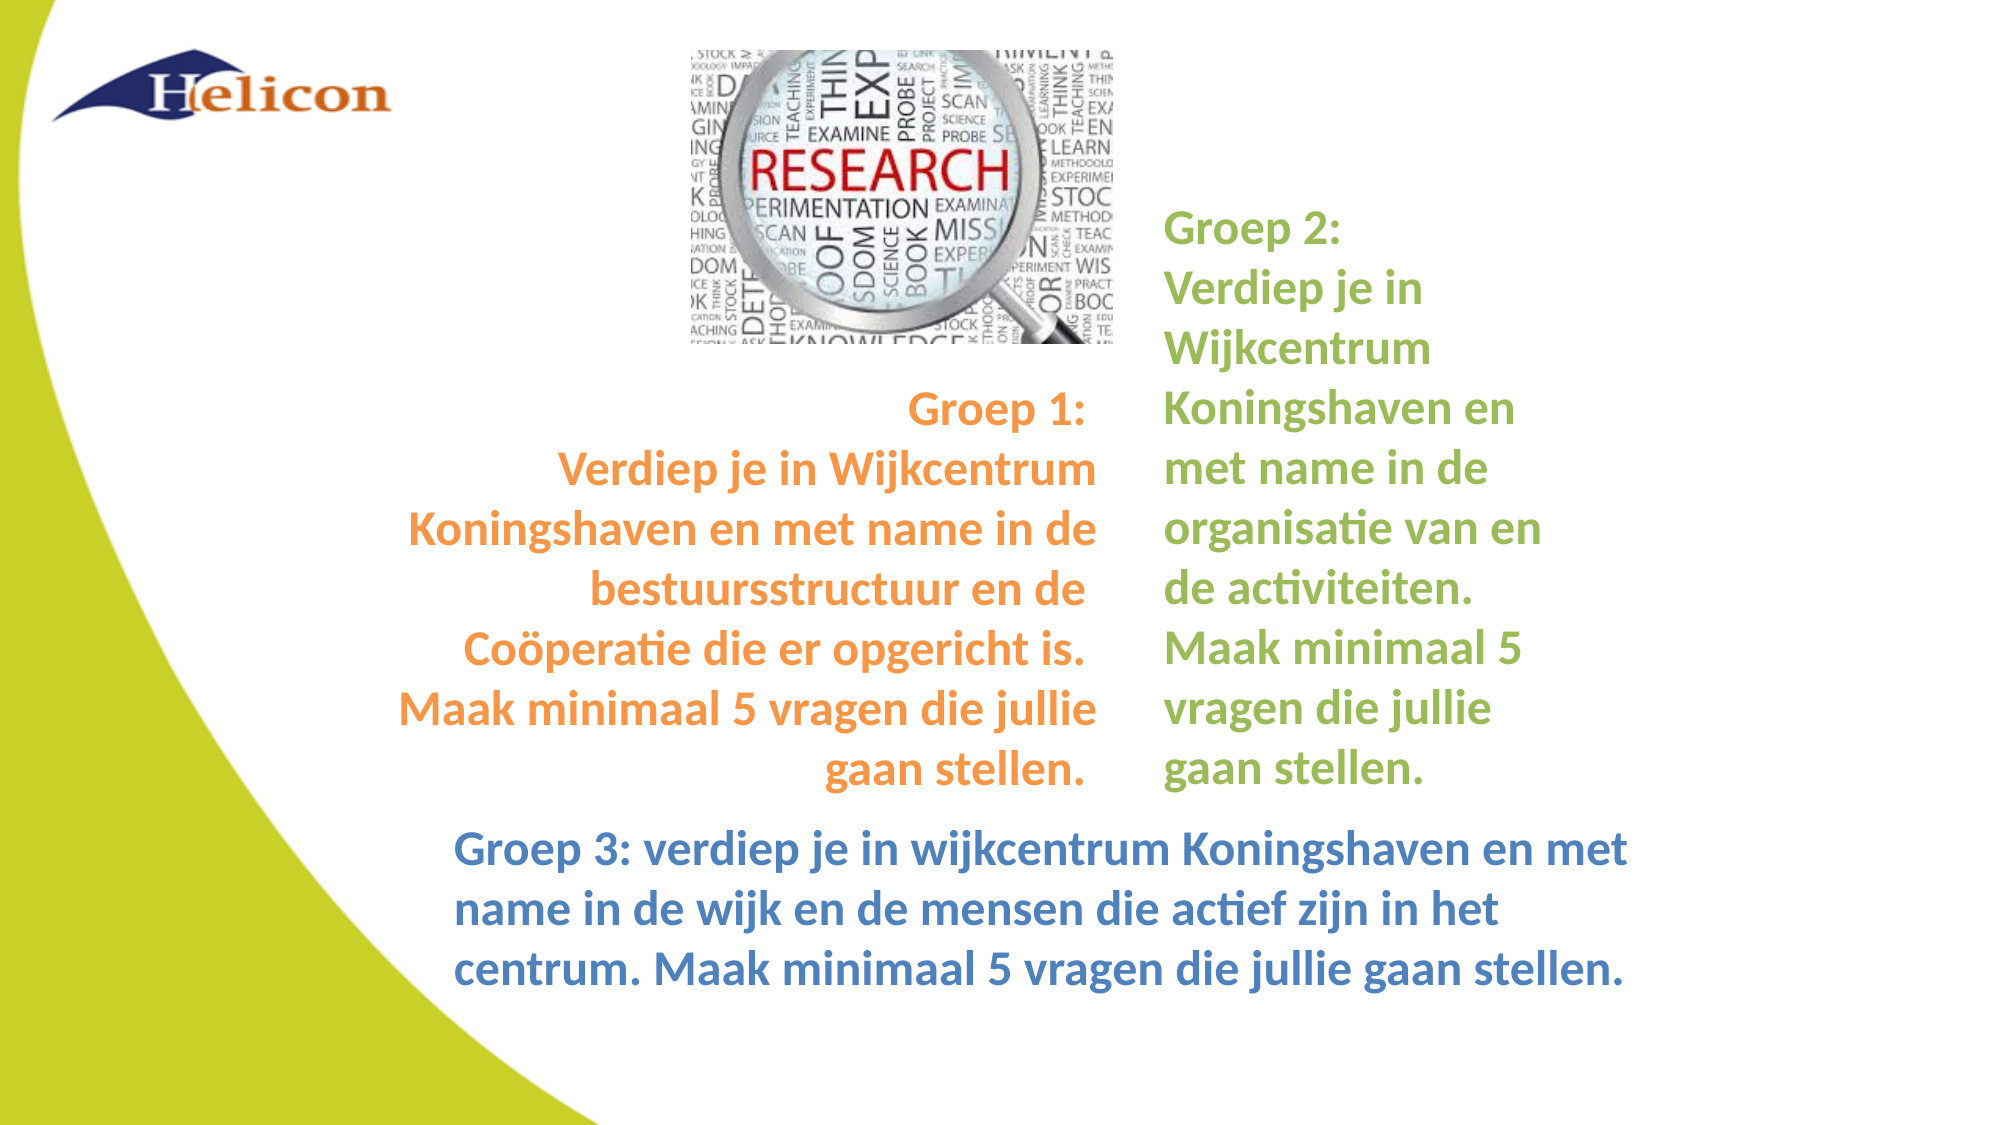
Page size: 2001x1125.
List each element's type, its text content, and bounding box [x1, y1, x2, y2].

text_box Groep 1: Verdiep je in Wijkcentrum Koningshaven en met name in de bestuursstructuur en de Coöperatie die er opgericht is. Maak minimaal 5 vragen die jullie gaan stellen. [339, 368, 1113, 804]
text_box Groep 3: verdiep je in wijkcentrum Koningshaven en met name in de wijk en de mensen die actief zijn in het centrum. Maak minimaal 5 vragen die jullie gaan stellen. [439, 807, 1698, 1003]
picture [0, 0, 2000, 1125]
text_box Groep 2: Verdiep je in Wijkcentrum Koningshaven en met name in de organisatie van en de activiteiten. Maak minimaal 5 vragen die jullie gaan stellen. [1148, 186, 1578, 802]
